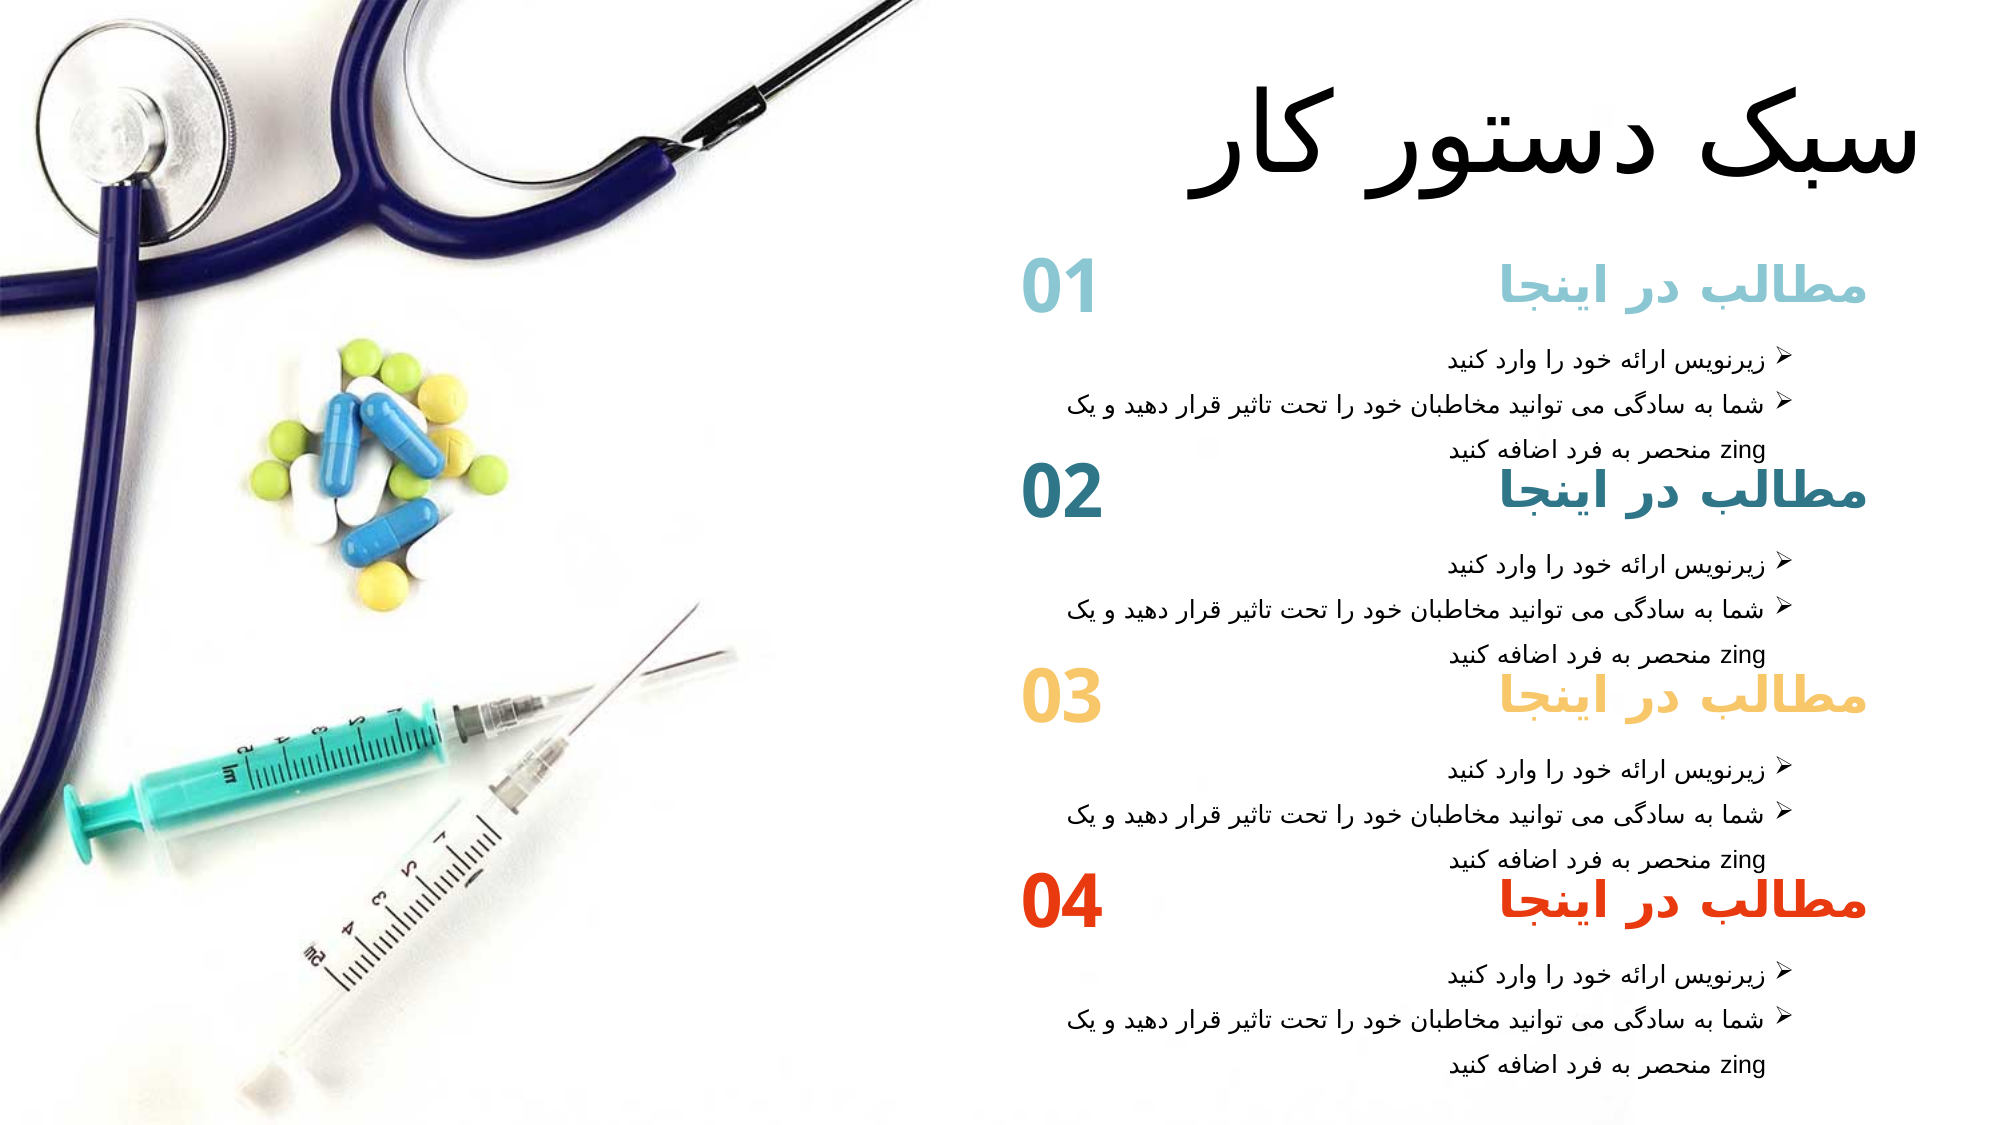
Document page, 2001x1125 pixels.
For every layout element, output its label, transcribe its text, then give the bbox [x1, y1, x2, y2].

text_box سبک دستور کار [910, 52, 1940, 202]
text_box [999, 442, 1888, 674]
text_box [999, 237, 1888, 442]
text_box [999, 852, 1888, 1084]
picture [0, 0, 2001, 1125]
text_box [999, 674, 1888, 852]
